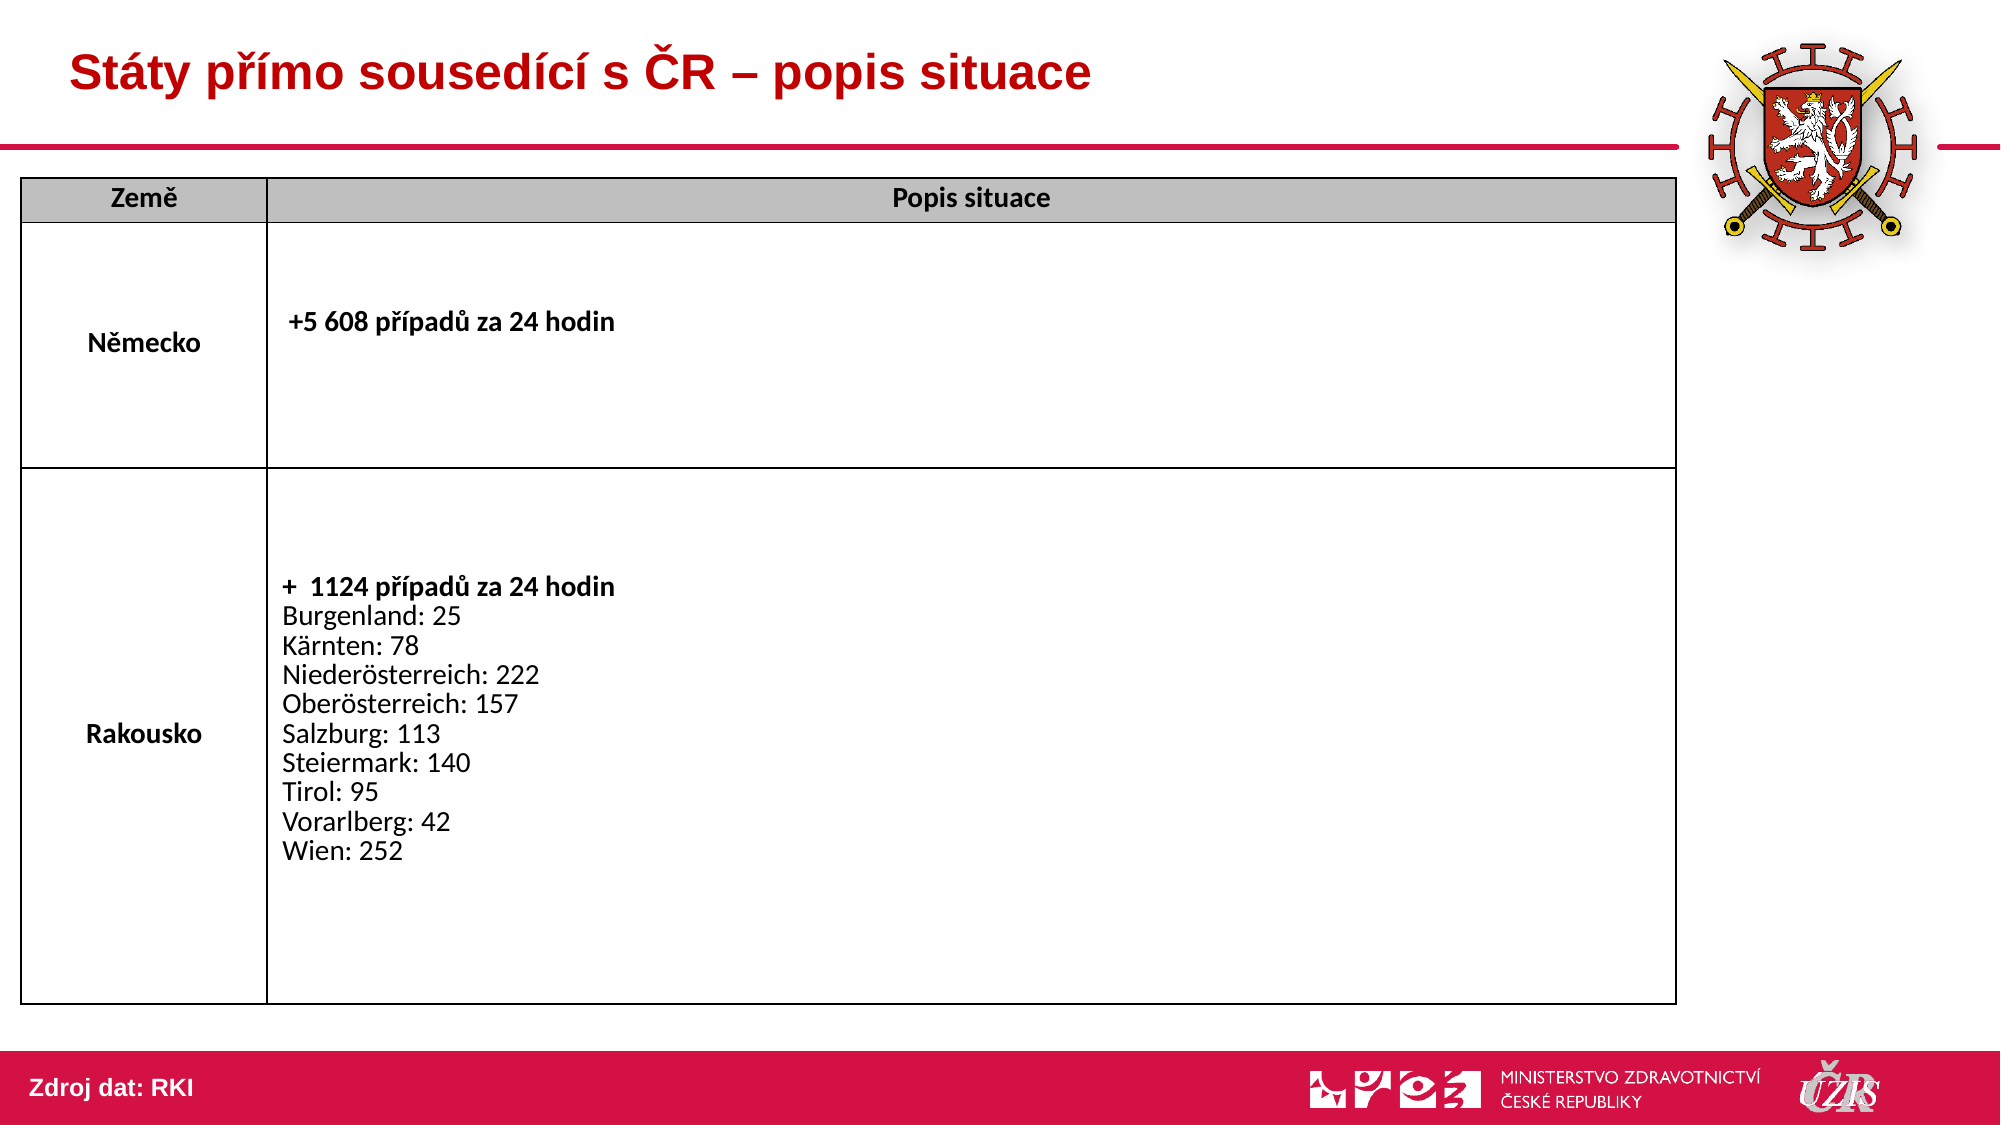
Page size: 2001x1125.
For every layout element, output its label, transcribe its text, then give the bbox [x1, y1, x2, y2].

text_box Zdroj dat: RKI [14, 1064, 1284, 1110]
table_header Země [22, 179, 266, 222]
table_cell Rakousko [22, 469, 266, 1003]
table_header Popis situace [268, 179, 1675, 222]
table_cell +5 608 případů za 24 hodin [268, 223, 1675, 467]
table_cell + 1124 případů za 24 hodin Burgenland: 25 Kärnten: 78 Niederösterreich: 222 Oberösterreich: 157 Salzburg: 113 Steiermark: 140 Tirol: 95 Vorarlberg: 42 Wien: 252 [268, 469, 1675, 1003]
picture [1308, 1068, 1762, 1108]
picture [1702, 37, 1923, 257]
title Státy přímo sousedící s ČR – popis situace [54, 0, 1677, 147]
picture [1778, 1050, 1901, 1125]
table_cell Německo [22, 223, 266, 467]
